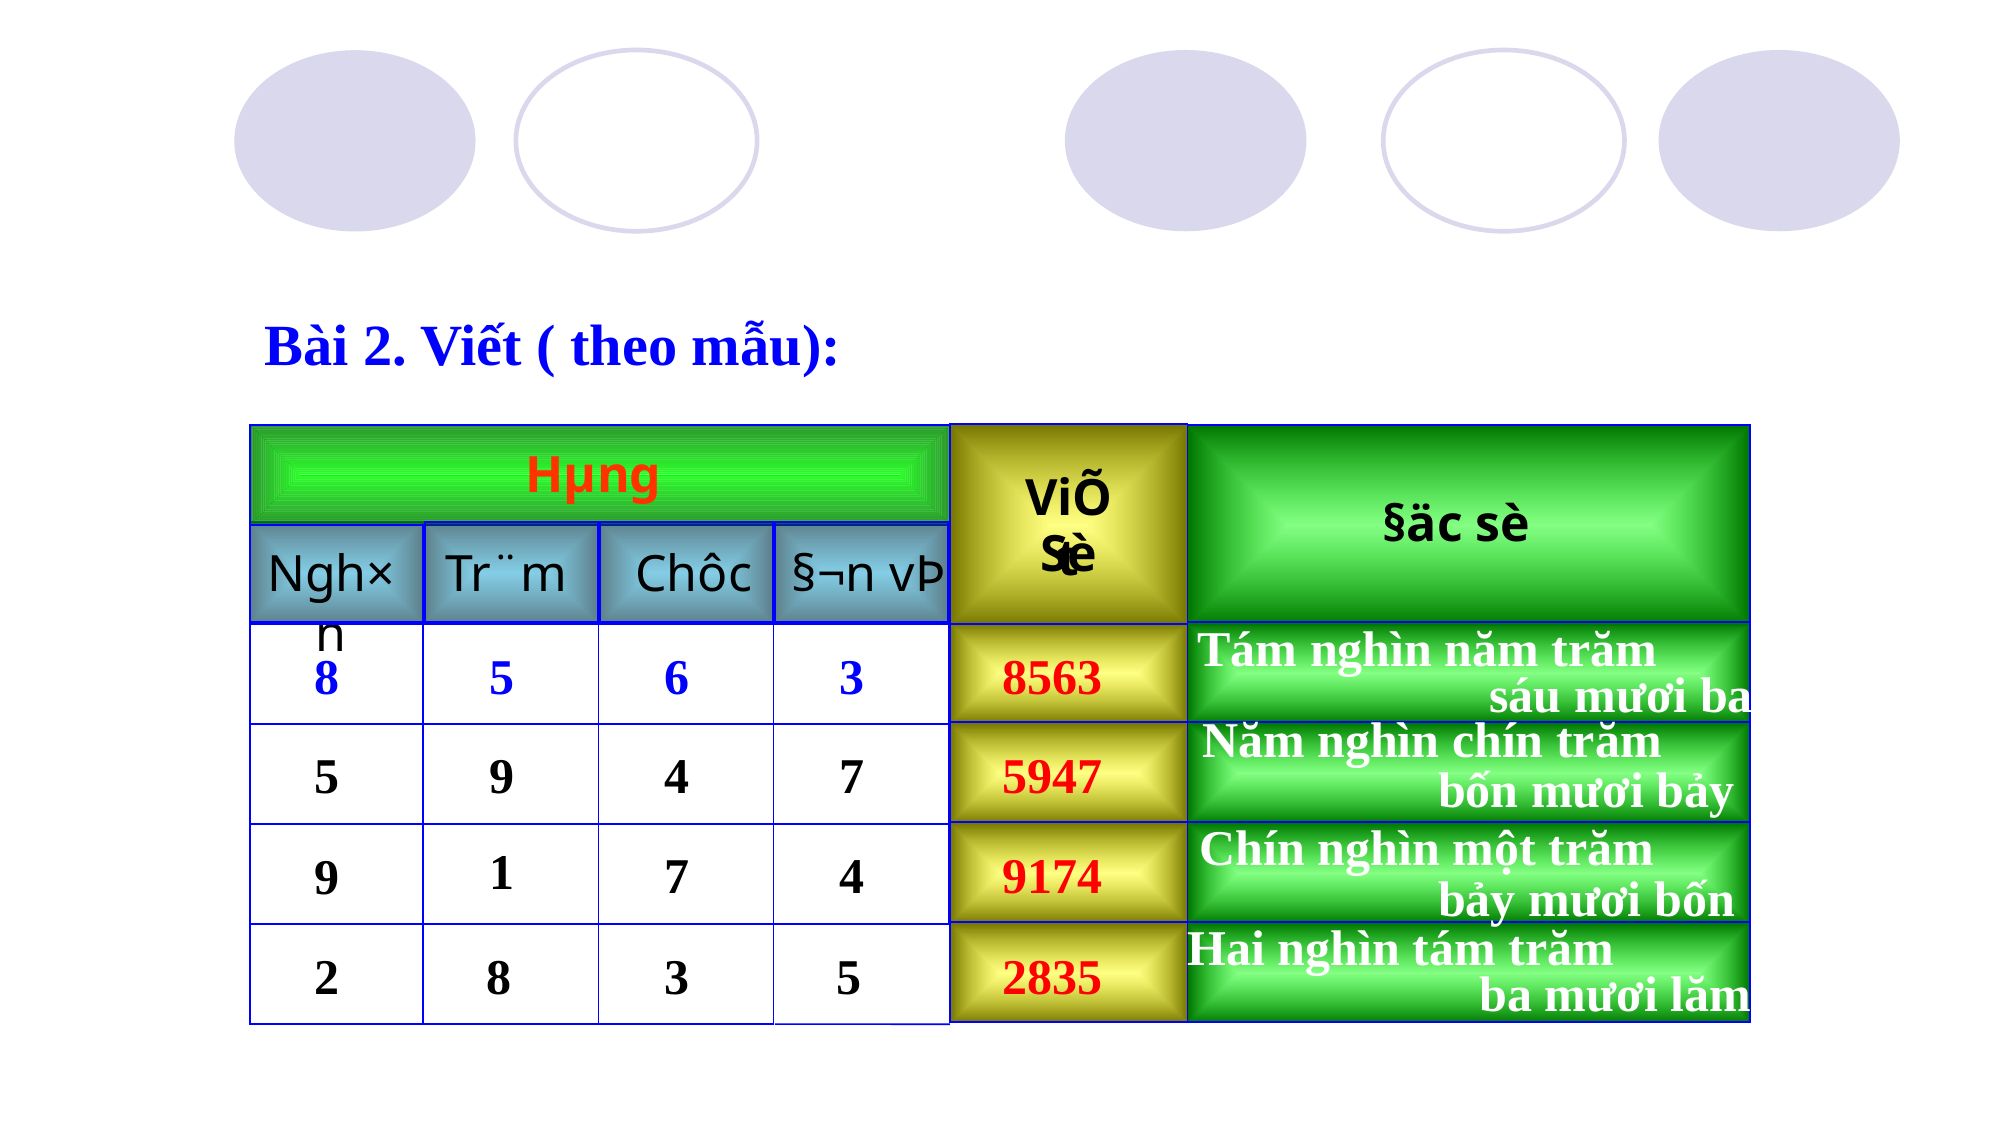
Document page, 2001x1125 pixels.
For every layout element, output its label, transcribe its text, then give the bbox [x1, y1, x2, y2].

text_box 3 [824, 637, 900, 713]
text_box Bài 2. Viết ( theo mẫu): [249, 299, 913, 385]
text_box [949, 723, 1187, 823]
text_box 8 [299, 636, 375, 712]
text_box [773, 624, 949, 724]
text_box [1187, 775, 1423, 808]
text_box 7 [824, 736, 900, 812]
text_box [423, 724, 598, 825]
text_box 9 [474, 736, 550, 812]
text_box [1187, 884, 1423, 906]
text_box 9174 [987, 836, 1175, 912]
text_box [249, 824, 423, 924]
text_box 7 [649, 836, 725, 912]
text_box [249, 724, 423, 824]
text_box 4 [824, 836, 900, 912]
text_box [1693, 738, 1750, 749]
text_box bốn mươi bảy [1423, 749, 1750, 825]
text_box §äc sè [1337, 484, 1575, 560]
text_box [425, 610, 598, 623]
text_box [249, 525, 423, 534]
text_box 2835 [987, 936, 1167, 1012]
text_box Chín nghìn một trăm [1185, 808, 1690, 884]
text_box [1172, 907, 1767, 1030]
text_box Năm nghìn chín trăm [1187, 738, 1693, 775]
text_box [949, 923, 1167, 1023]
text_box [598, 924, 774, 1025]
text_box 5 [299, 736, 375, 812]
text_box [1187, 425, 1750, 607]
text_box Ngh×n [237, 534, 425, 670]
text_box Tr¨m [412, 534, 600, 610]
text_box [773, 724, 949, 824]
text_box 6 [649, 636, 725, 712]
text_box [599, 610, 773, 623]
text_box 4 [649, 736, 725, 812]
text_box [598, 624, 773, 724]
text_box [424, 522, 598, 534]
text_box [599, 522, 773, 534]
text_box [443, 836, 557, 924]
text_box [999, 457, 1138, 590]
text_box [249, 924, 423, 1025]
text_box 1 [474, 831, 550, 907]
text_box [249, 425, 949, 525]
text_box [598, 824, 773, 924]
text_box 2 [299, 936, 375, 1012]
text_box bảy mươi bốn [1423, 859, 1750, 906]
text_box §¬n vÞ [774, 534, 963, 610]
text_box 5 [821, 936, 897, 1012]
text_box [1182, 608, 1769, 730]
text_box [949, 823, 1187, 923]
text_box 8563 [987, 636, 1175, 712]
text_box Hµng [474, 434, 713, 510]
text_box [423, 924, 598, 1025]
text_box 9 [299, 837, 375, 913]
text_box [774, 522, 948, 534]
text_box [598, 724, 773, 824]
text_box [1690, 825, 1750, 859]
text_box [949, 625, 1177, 723]
text_box 5 [474, 636, 550, 712]
text_box [949, 424, 1188, 625]
text_box Chôc [600, 534, 774, 610]
text_box 8 [471, 936, 547, 1012]
text_box 3 [649, 936, 725, 1012]
text_box [249, 624, 423, 724]
text_box [423, 624, 598, 724]
text_box [773, 824, 949, 925]
text_box [774, 610, 948, 623]
text_box 5947 [987, 736, 1175, 812]
